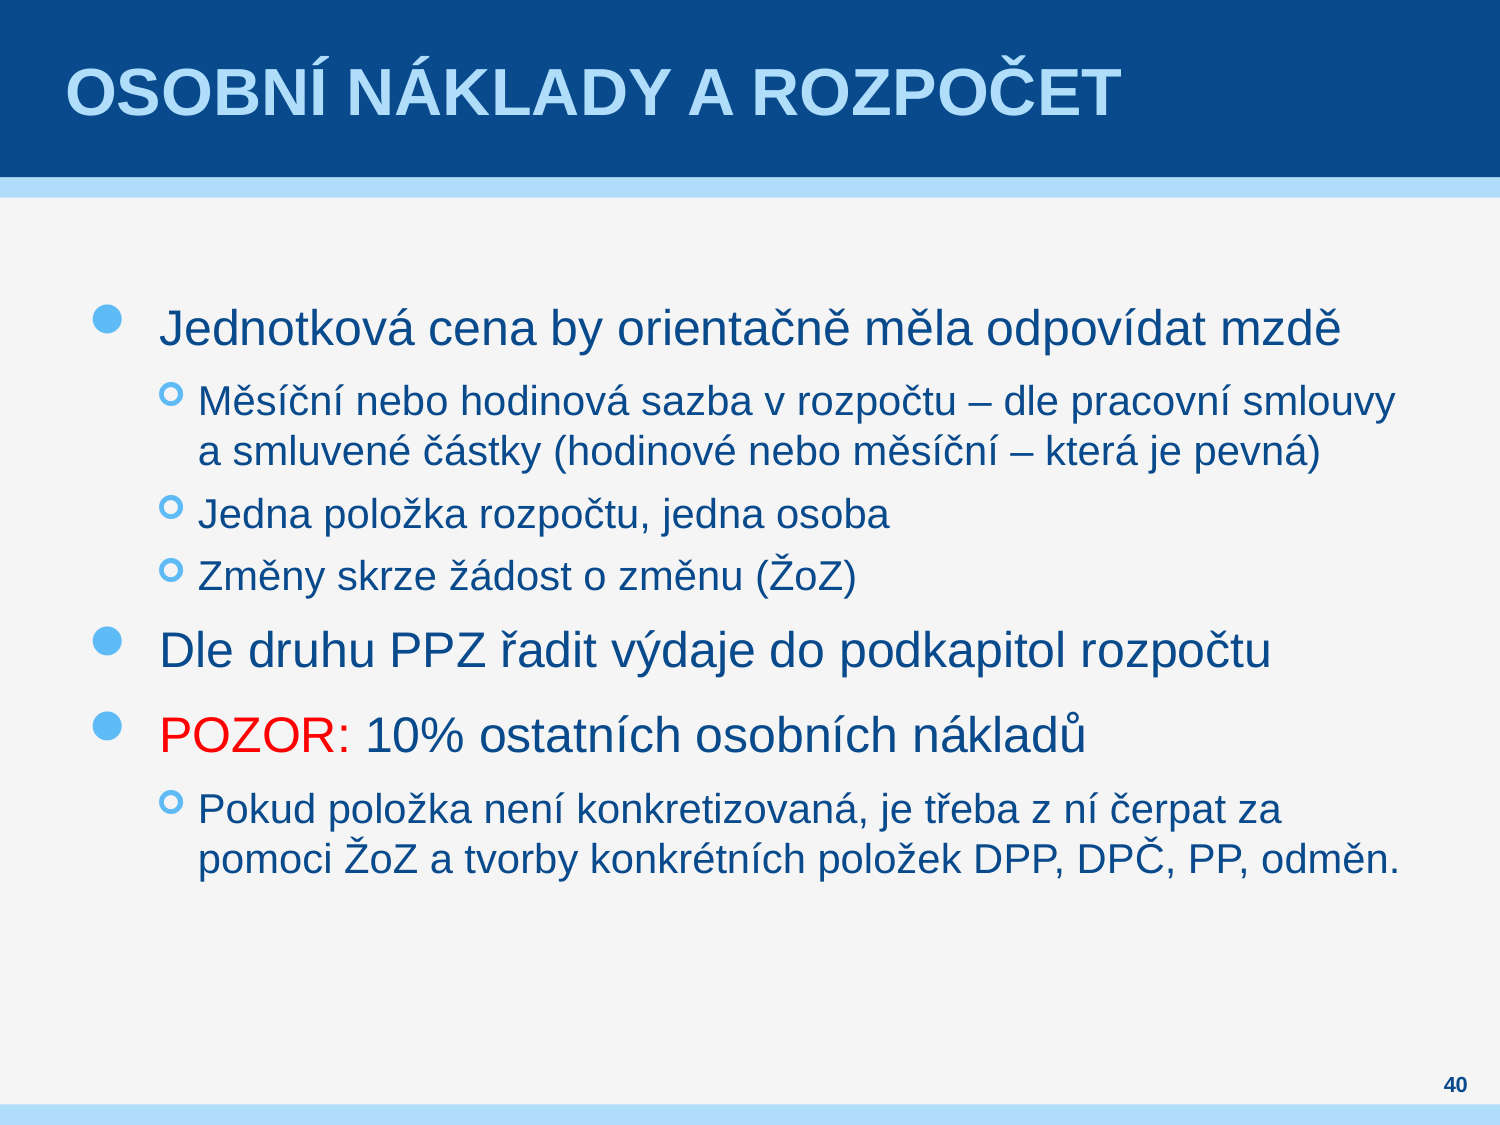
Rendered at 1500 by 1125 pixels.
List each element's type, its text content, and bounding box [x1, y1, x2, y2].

list Jednotková cena by orientačně měla odpovídat mzdě Měsíční nebo hodinová sazba v rozpočtu – dle pracovní smlouvy a smluvené částky (hodinové nebo měsíční – která je pevná) Jedna položka rozpočtu, jedna osoba Změny skrze žádost o změnu (ŽoZ) Dle druhu PPZ řadit výdaje do podkapitol rozpočtu POZOR: 10% ostatních osobních nákladů Pokud položka není konkretizovaná, je třeba z ní čerpat za pomoci ŽoZ a tvorby konkrétních položek DPP, DPČ, PP, odměn. [88, 295, 1412, 1004]
slide_number 40 [1417, 1068, 1495, 1099]
title Osobní náklady a rozpočet [59, 0, 1441, 178]
